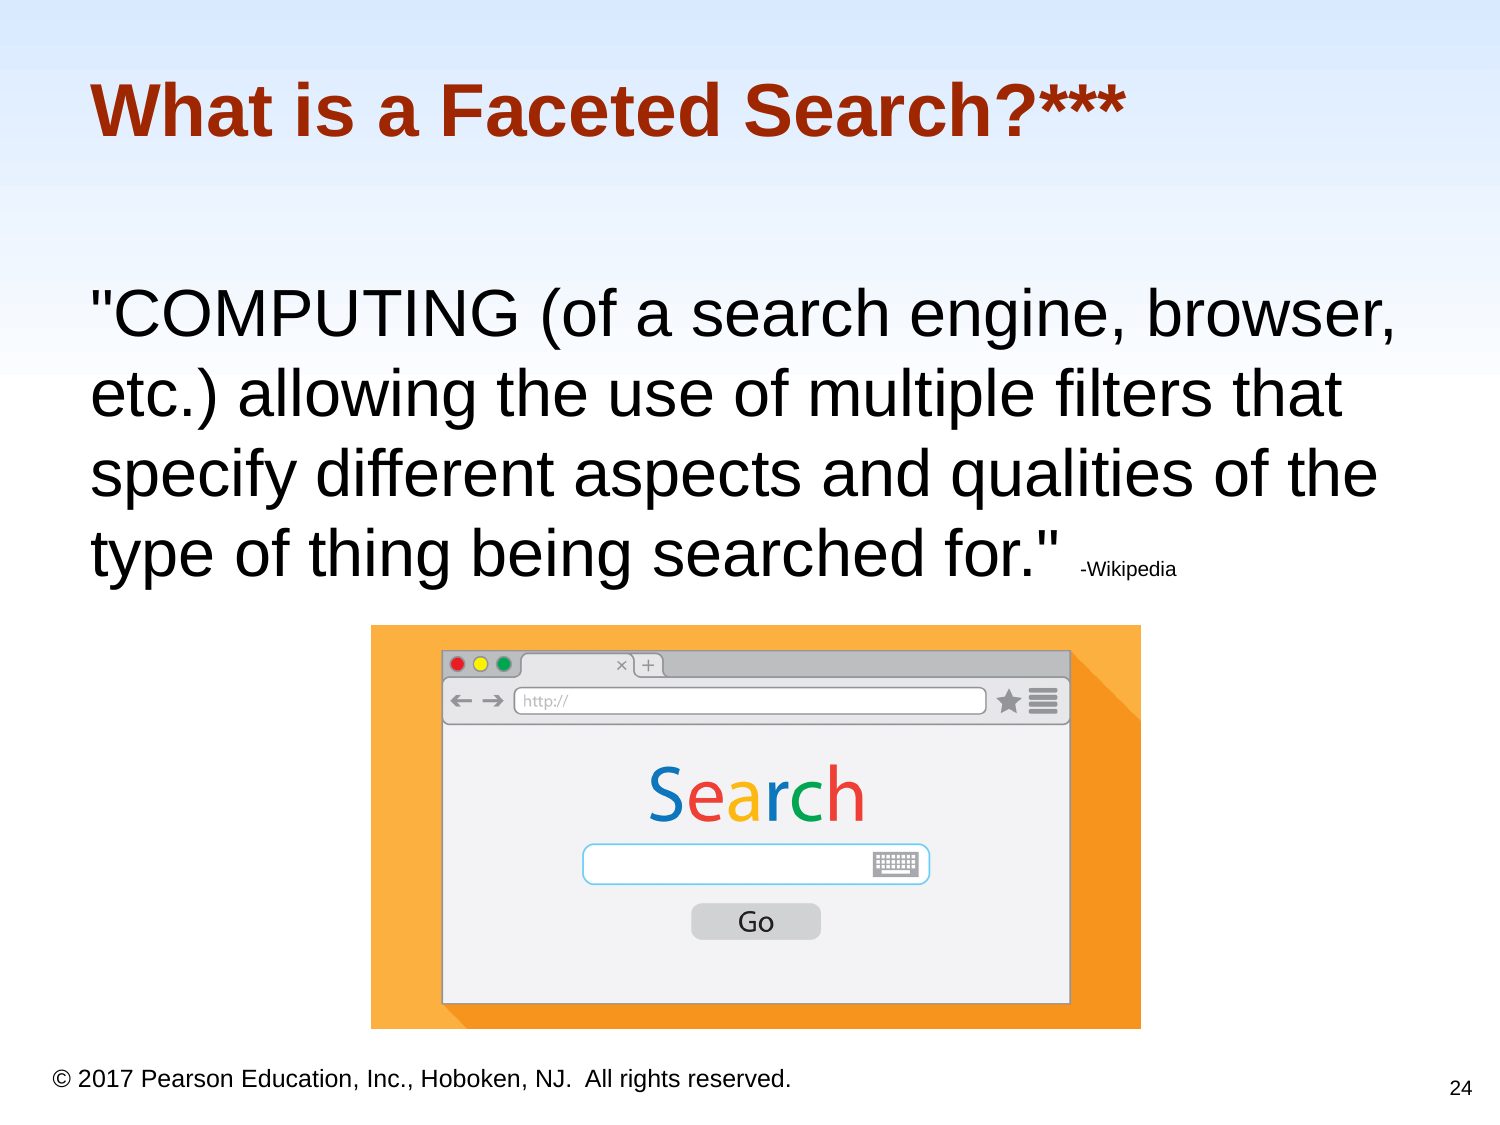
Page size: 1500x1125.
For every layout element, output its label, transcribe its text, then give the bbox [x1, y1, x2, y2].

title What is a Faceted Search?*** [75, 12, 1438, 200]
picture [371, 625, 1141, 1030]
list "COMPUTING (of a search engine, browser, etc.) allowing the use of multiple filters that specify different aspects and qualities of the type of thing being searched for." -Wikipedia [75, 262, 1438, 938]
slide_number 24 [1175, 1049, 1488, 1125]
